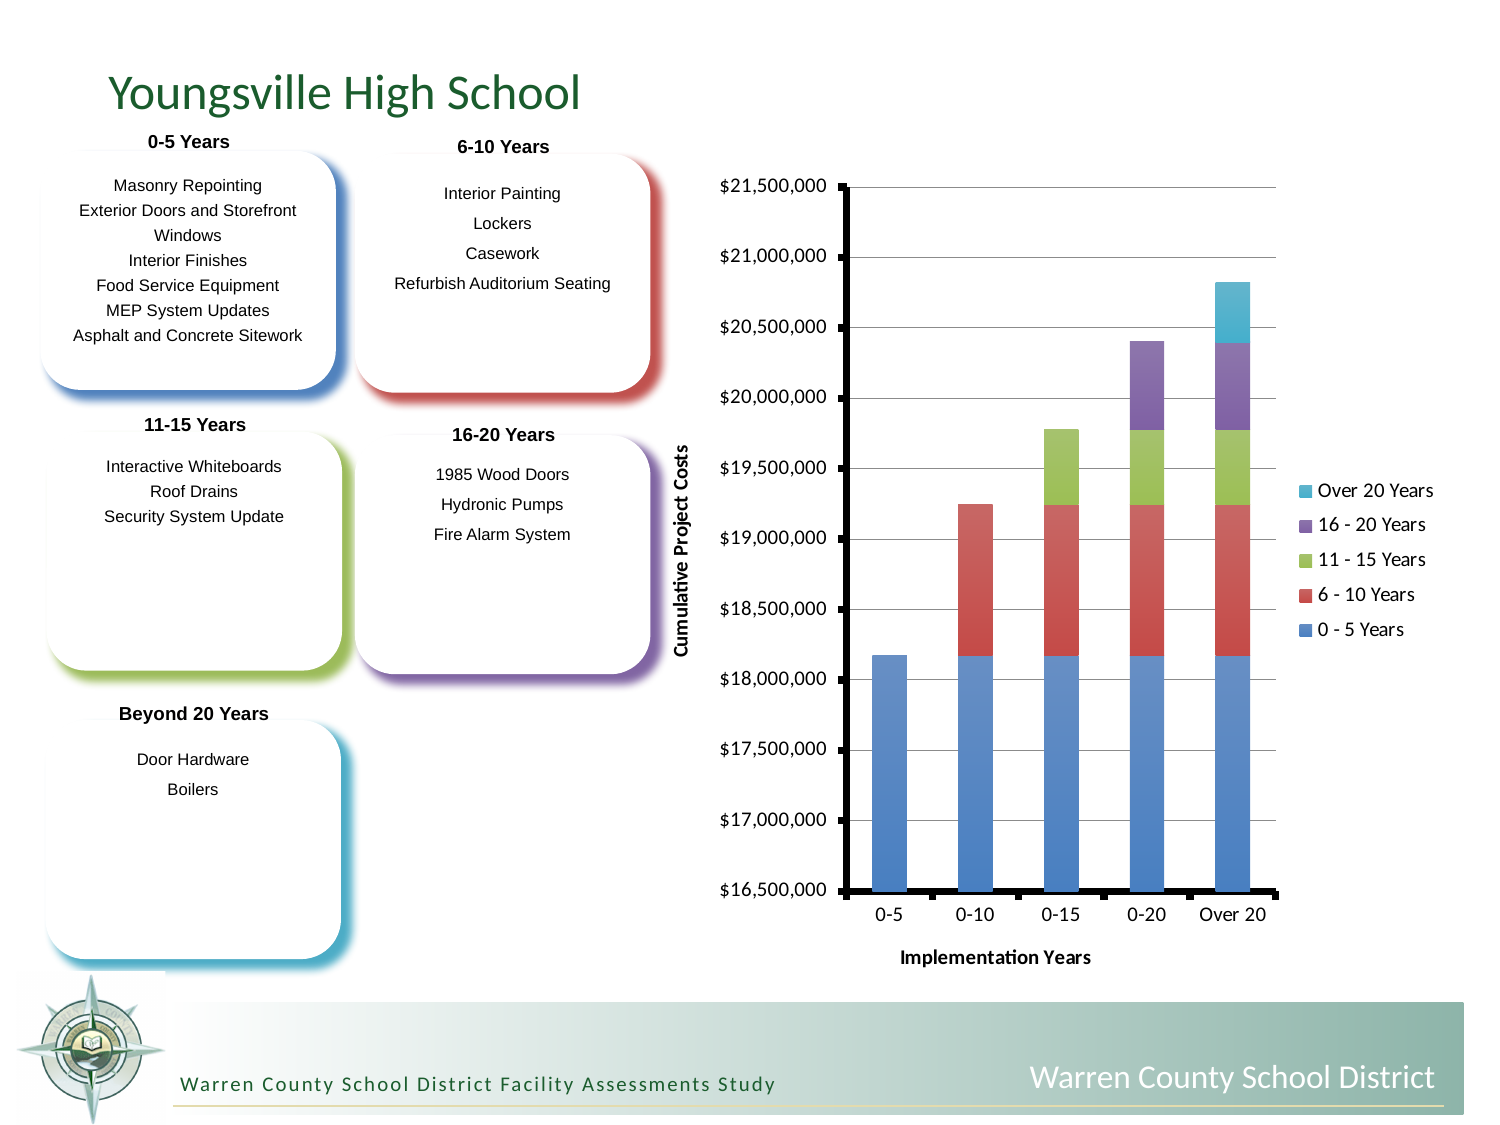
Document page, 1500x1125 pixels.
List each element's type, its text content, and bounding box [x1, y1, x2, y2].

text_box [45, 682, 341, 960]
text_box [46, 405, 343, 671]
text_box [354, 404, 651, 675]
text_box Youngsville High School [93, 51, 597, 127]
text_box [40, 124, 336, 390]
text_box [354, 127, 651, 393]
chart [658, 163, 1469, 988]
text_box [16, 971, 1464, 1125]
